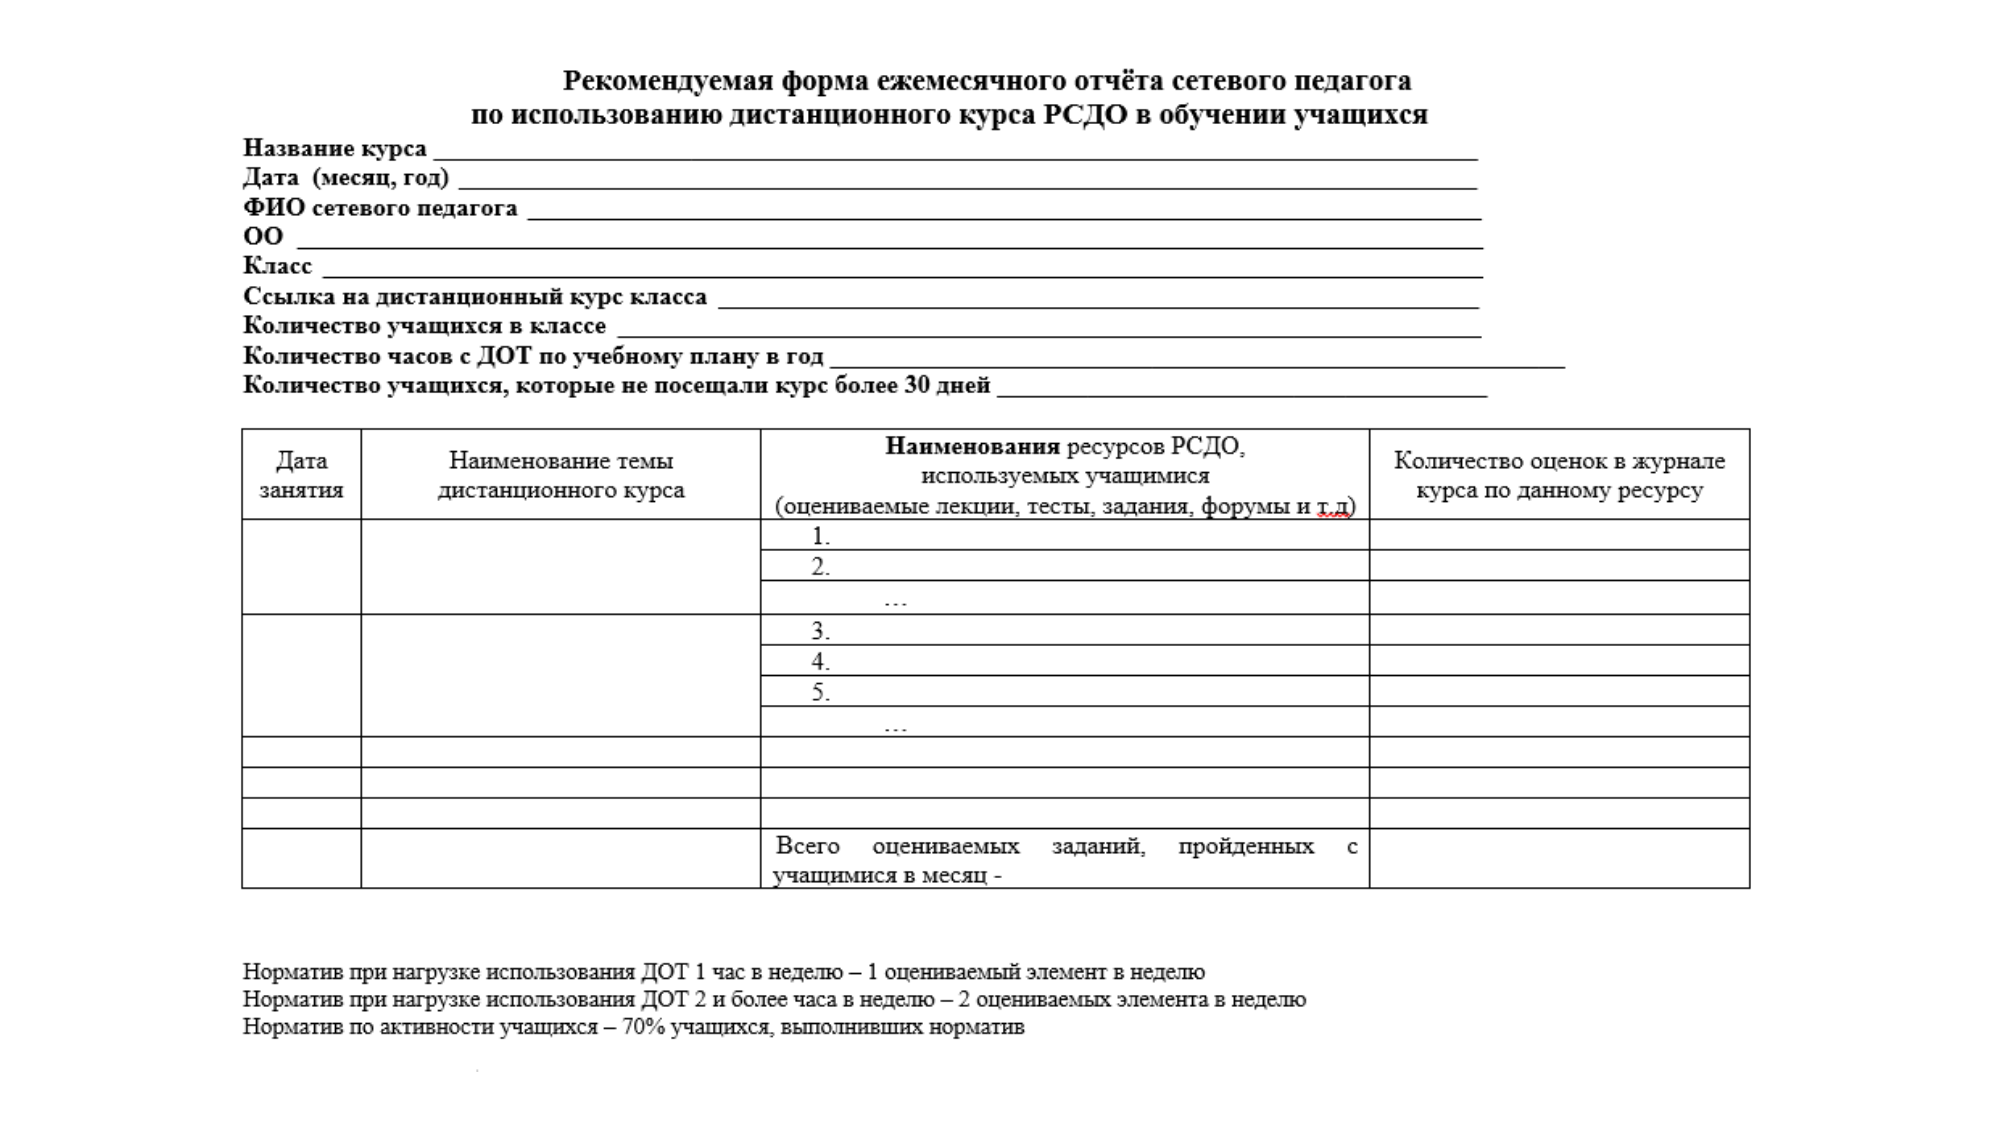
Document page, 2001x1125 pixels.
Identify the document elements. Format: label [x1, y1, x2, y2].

picture [190, 33, 1795, 1072]
